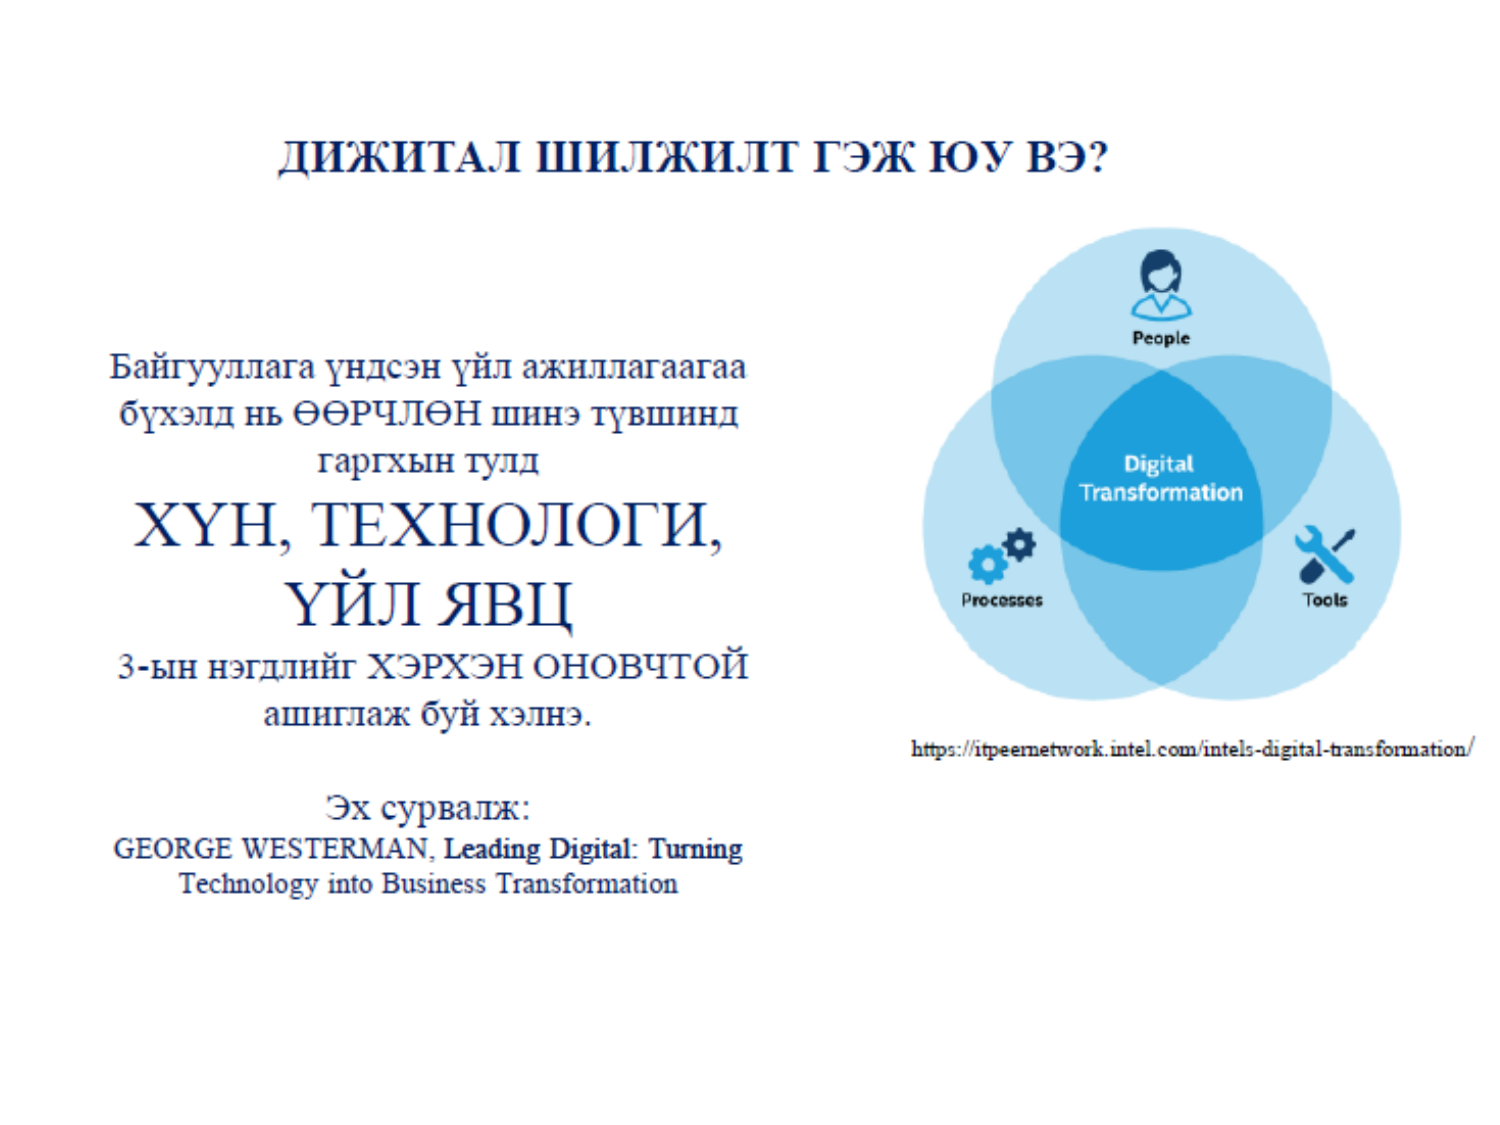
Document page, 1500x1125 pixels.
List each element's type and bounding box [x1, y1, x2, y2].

list [48, 49, 1500, 1001]
